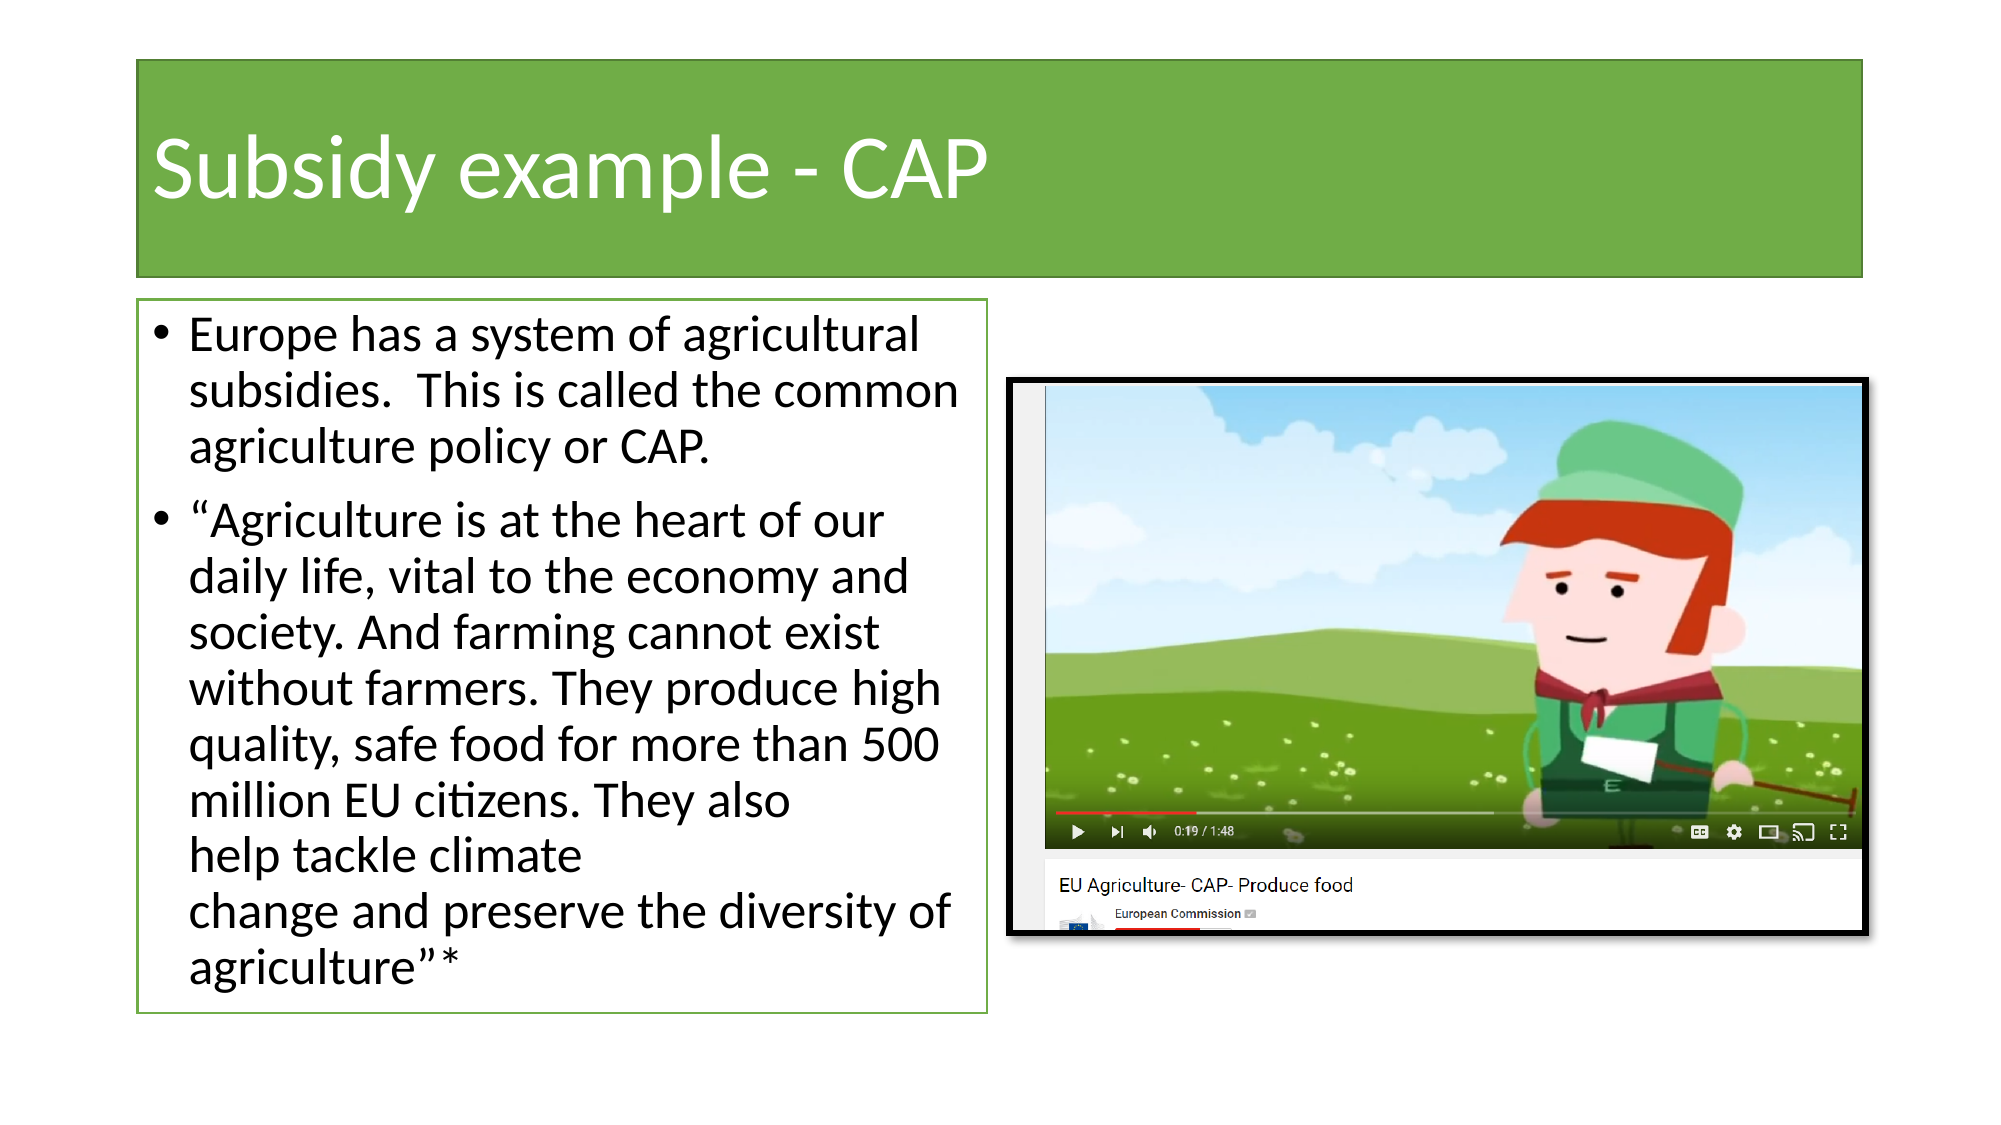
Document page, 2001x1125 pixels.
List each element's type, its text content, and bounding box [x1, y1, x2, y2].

list Europe has a system of agricultural subsidies. This is called the common agriculture policy or CAP. “Agriculture is at the heart of our daily life, vital to the economy and society. And farming cannot exist without farmers. They produce high quality, safe food for more than 500 million EU citizens. They also help tackle climate change and preserve the diversity of agriculture”* [136, 298, 988, 1014]
title Subsidy example - CAP [136, 59, 1863, 278]
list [1012, 382, 1863, 930]
